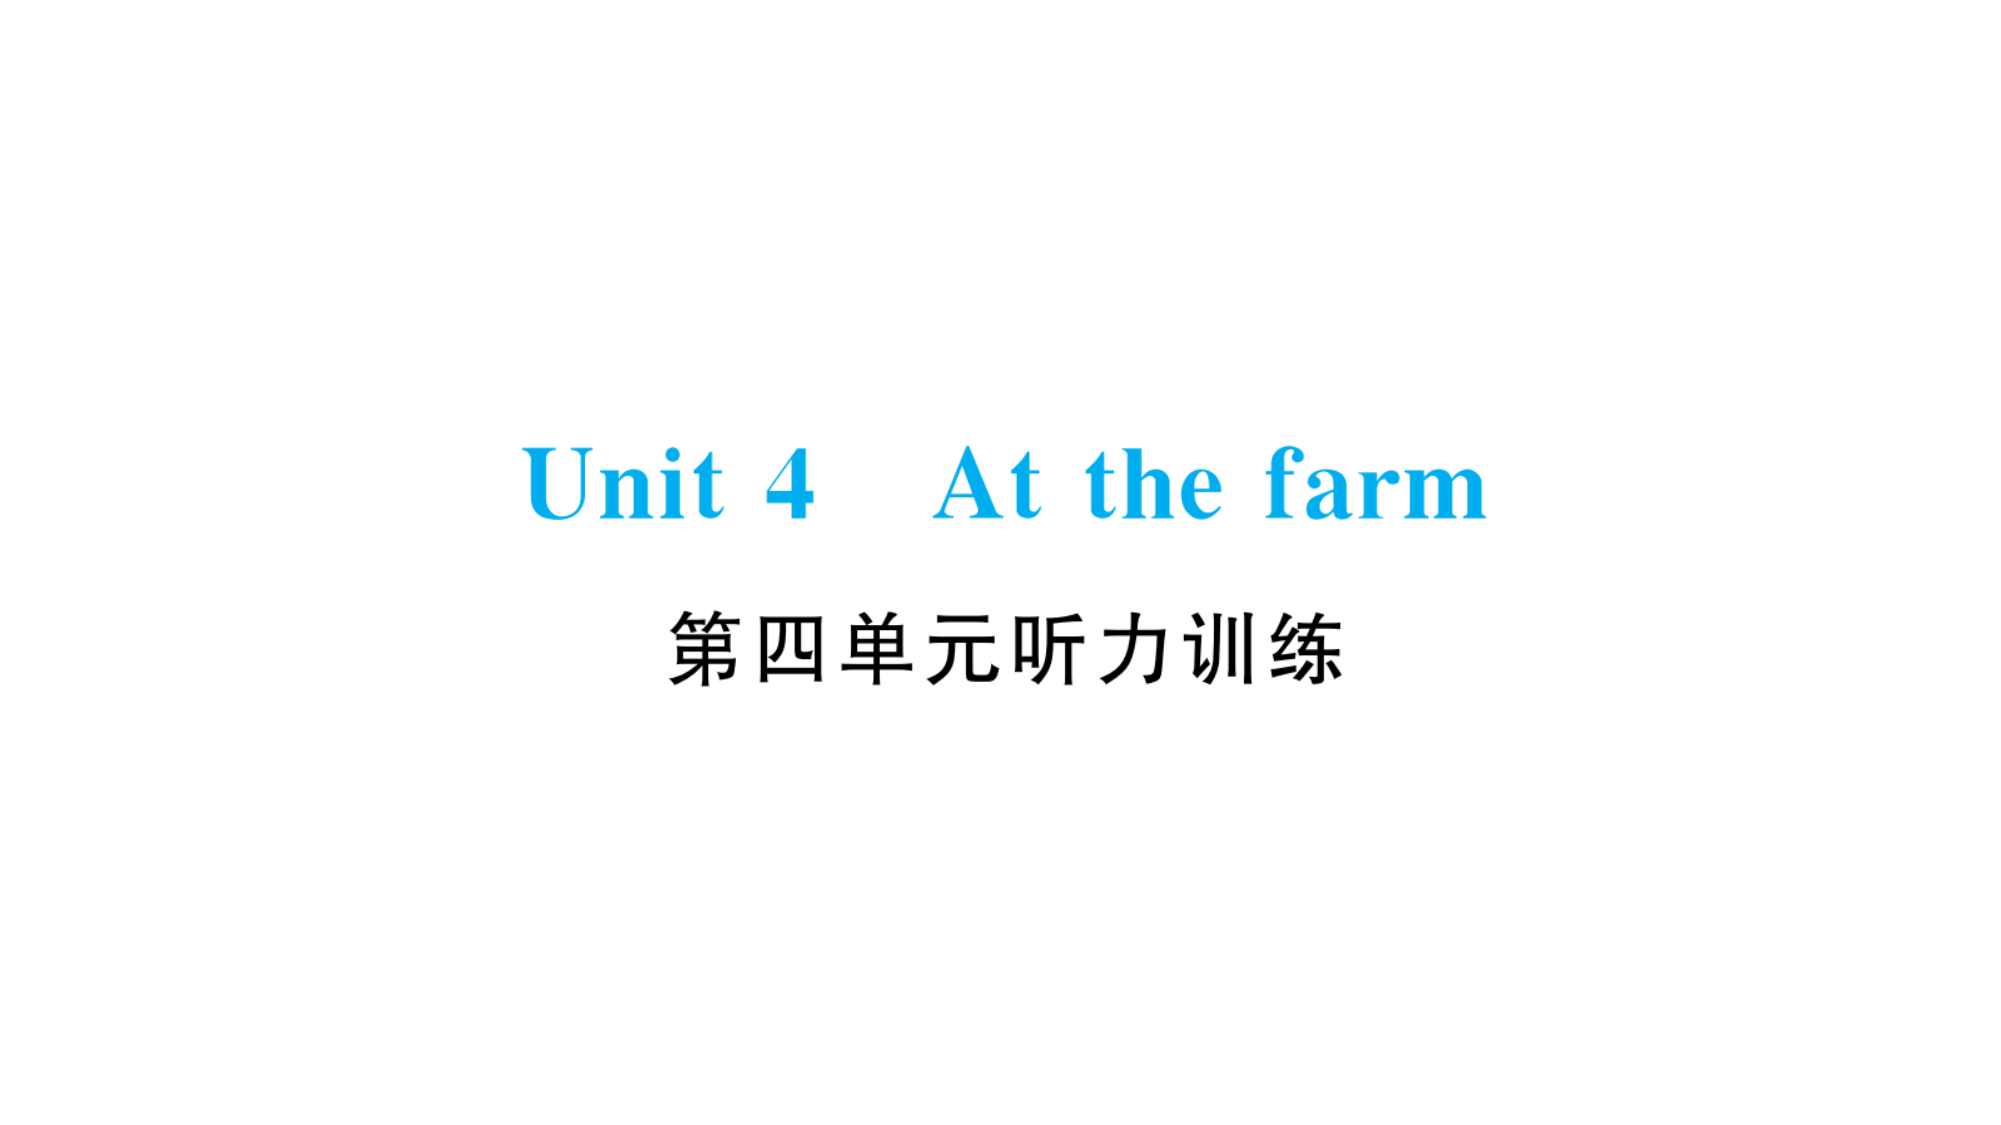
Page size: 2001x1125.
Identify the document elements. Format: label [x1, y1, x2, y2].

picture [632, 595, 1368, 716]
picture [480, 432, 1520, 564]
